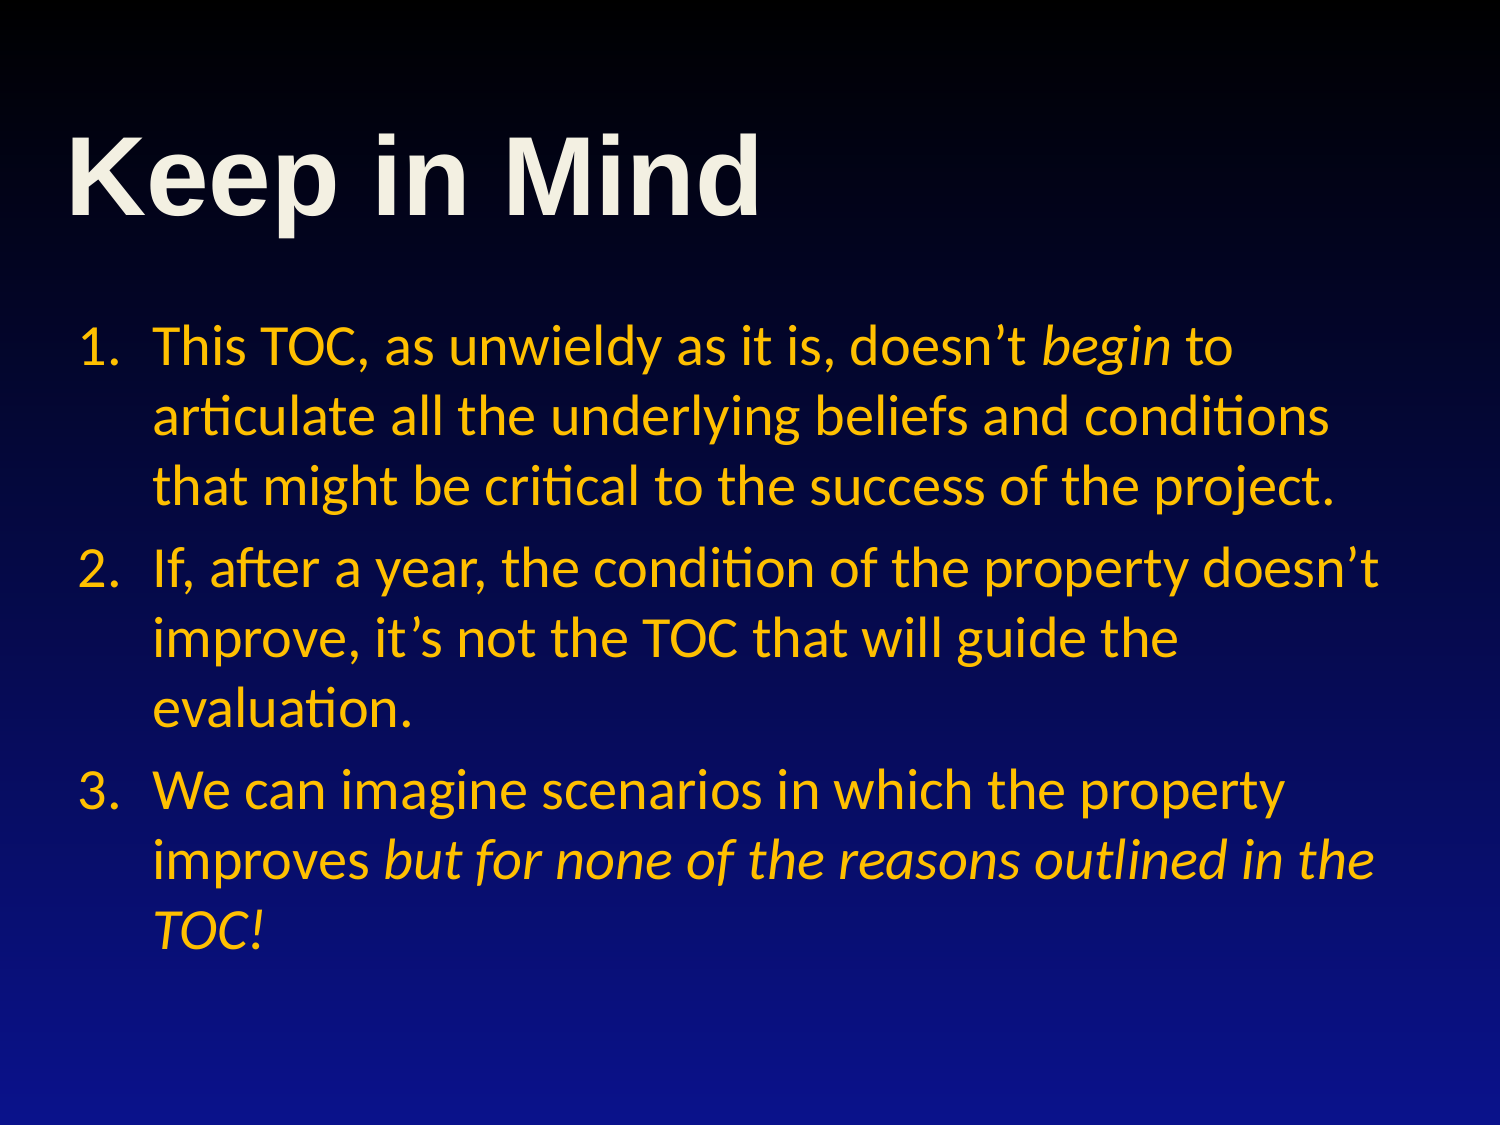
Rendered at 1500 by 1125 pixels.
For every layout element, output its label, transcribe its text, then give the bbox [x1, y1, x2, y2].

subtitle This TOC, as unwieldy as it is, doesn’t begin to articulate all the underlying beliefs and conditions that might be critical to the success of the project. If, after a year, the condition of the property doesn’t improve, it’s not the TOC that will guide the evaluation. We can imagine scenarios in which the property improves but for none of the reasons outlined in the TOC! [62, 299, 1438, 988]
title Keep in Mind [50, 50, 1325, 290]
